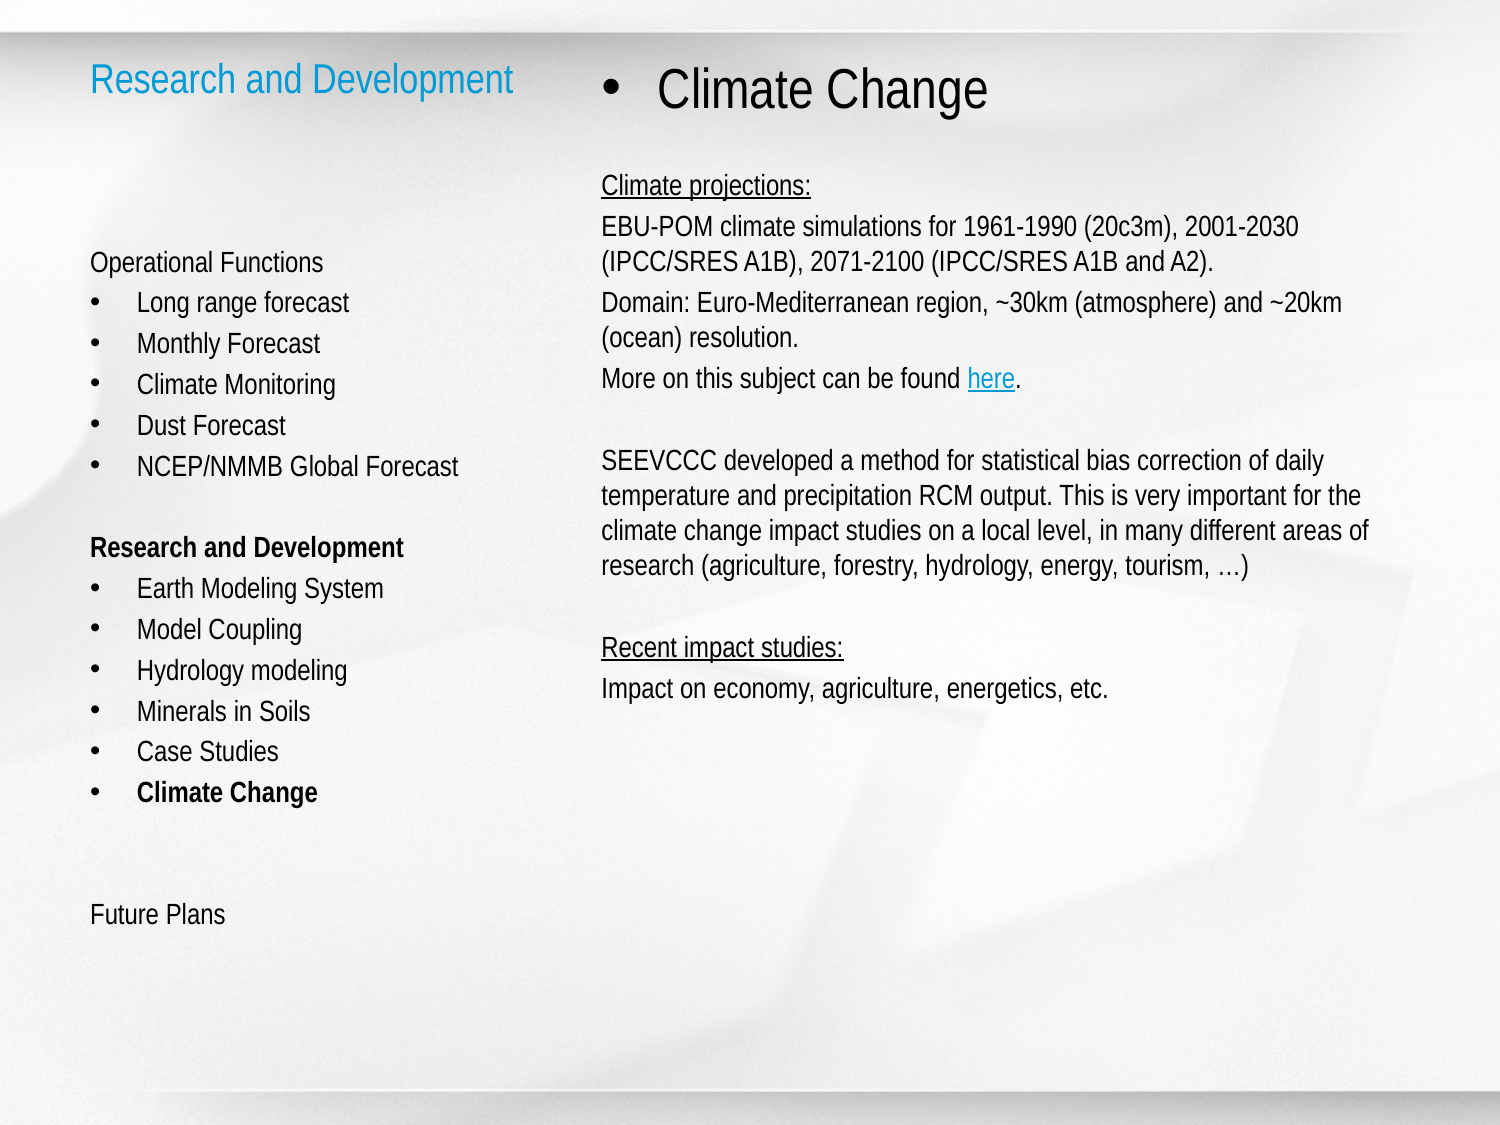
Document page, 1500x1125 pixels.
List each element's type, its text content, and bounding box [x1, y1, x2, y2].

picture [0, 0, 1500, 1125]
title Research and Development [75, 44, 569, 235]
list Climate Change Climate projections: EBU-POM climate simulations for 1961-1990 (20c3m), 2001-2030 (IPCC/SRES A1B), 2071-2100 (IPCC/SRES A1B and A2). Domain: Euro-Mediterranean region, ~30km (atmosphere) and ~20km (ocean) resolution. More on this subject can be found here. SEEVCCC developed a method for statistical bias correction of daily temperature and precipitation RCM output. This is very important for the climate change impact studies on a local level, in many different areas of research (agriculture, forestry, hydrology, energy, tourism, …) Recent impact studies: Impact on economy, agriculture, energetics, etc. [586, 44, 1425, 1053]
list Operational Functions Long range forecast Monthly Forecast Climate Monitoring Dust Forecast NCEP/NMMB Global Forecast Research and Development Earth Modeling System Model Coupling Hydrology modeling Minerals in Soils Case Studies Climate Change Future Plans [75, 235, 569, 1005]
